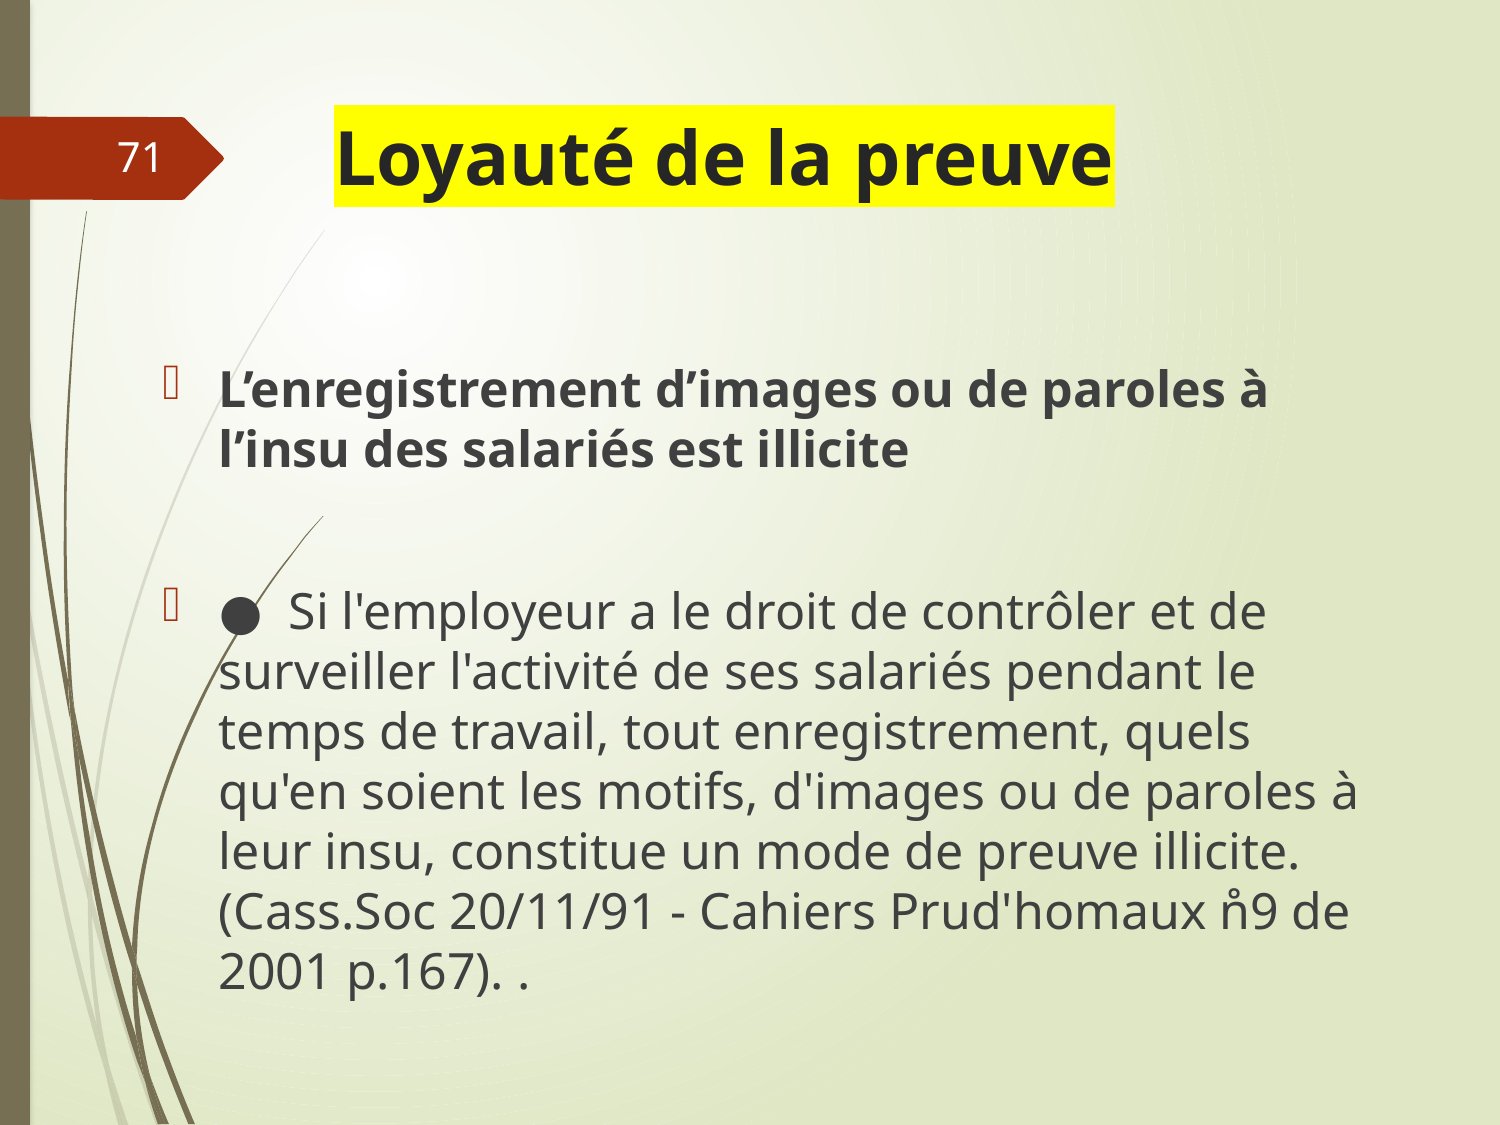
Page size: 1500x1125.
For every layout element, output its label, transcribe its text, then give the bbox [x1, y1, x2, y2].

title Loyauté de la preuve [319, 102, 1400, 313]
slide_number 71 [83, 129, 180, 190]
list L’enregistrement d’images ou de paroles à l’insu des salariés est illicite ● Si l'employeur a le droit de contrôler et de surveiller l'activité de ses salariés pendant le temps de travail, tout enregistrement, quels qu'en soient les motifs, d'images ou de paroles à leur insu, constitue un mode de preuve illicite. (Cass.Soc 20/11/91 - Cahiers Prud'homaux n̊9 de 2001 p.167). . [147, 350, 1400, 970]
